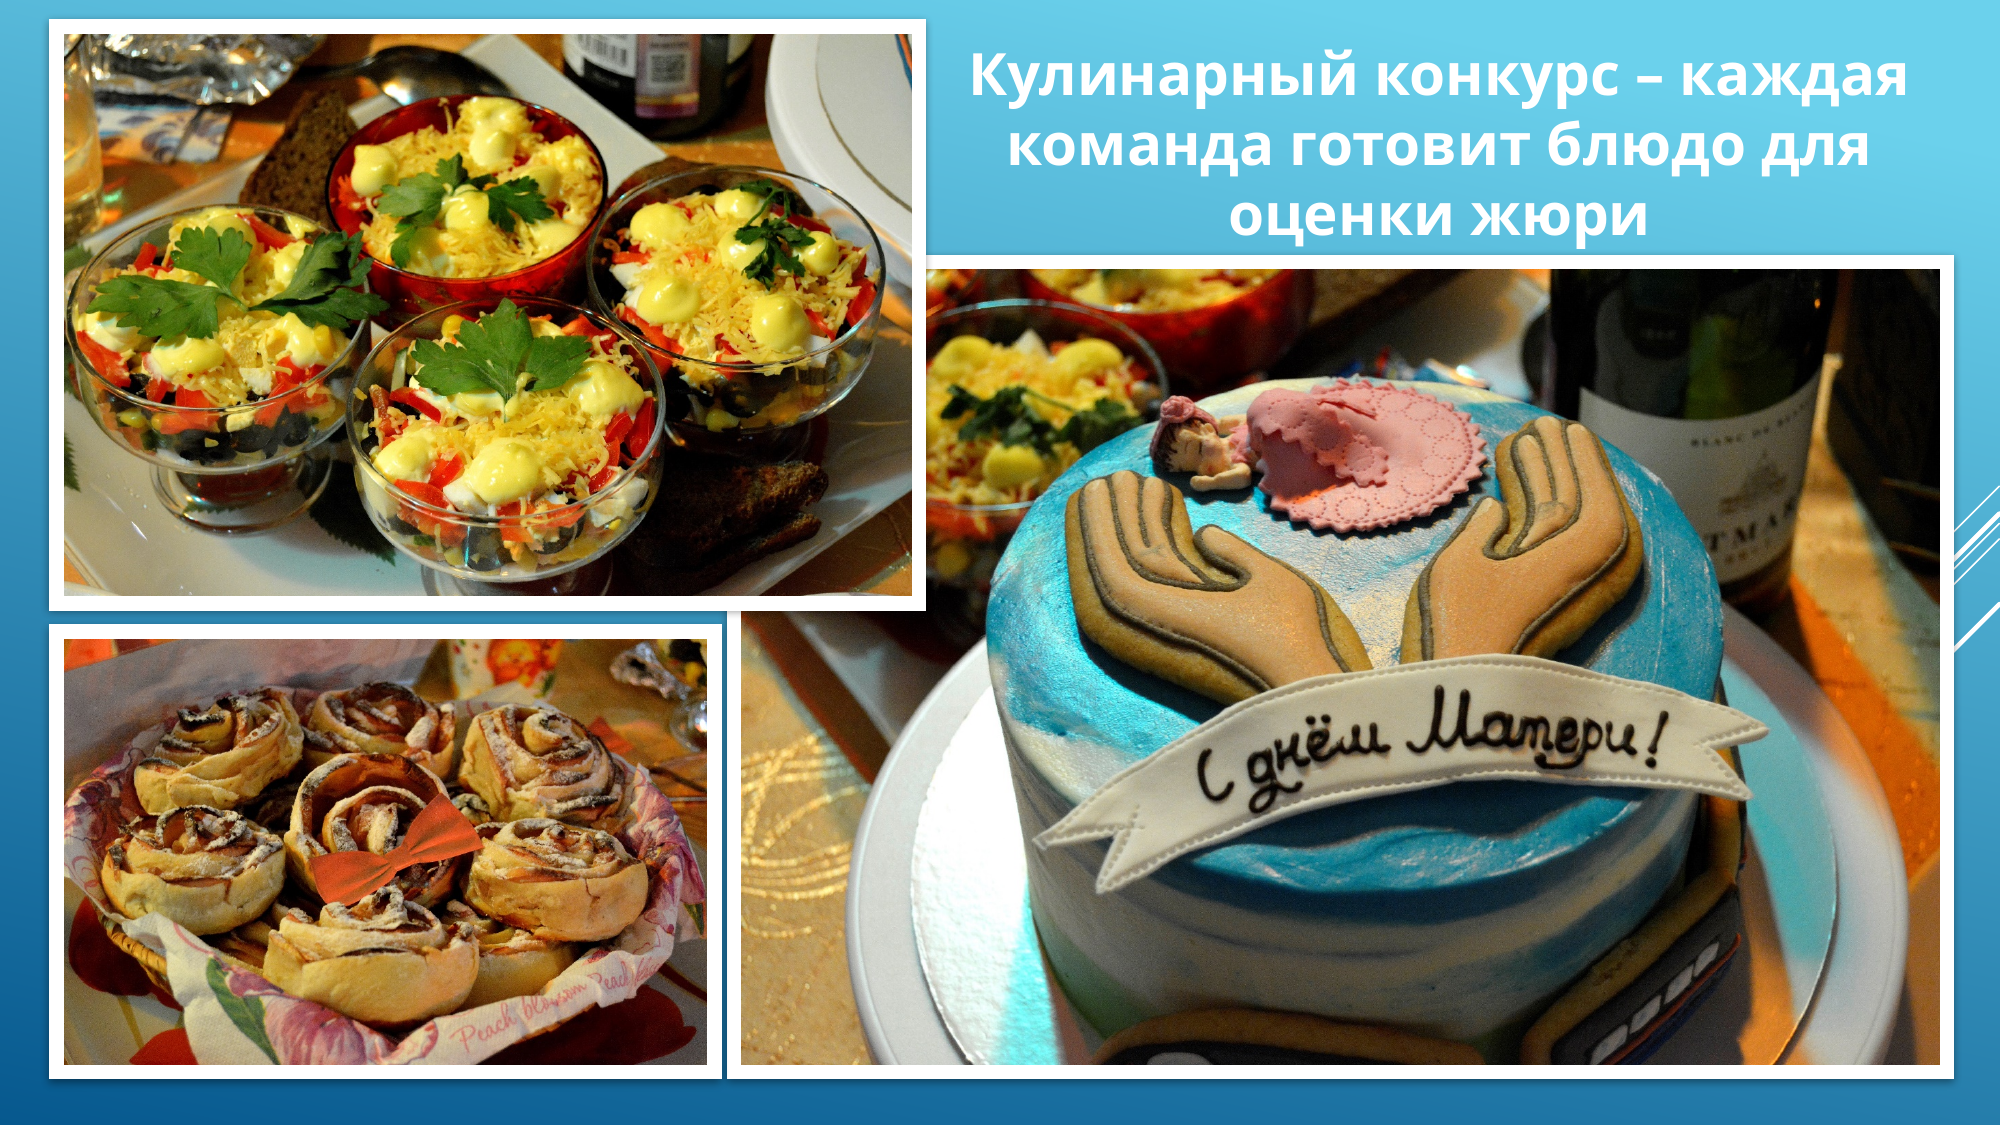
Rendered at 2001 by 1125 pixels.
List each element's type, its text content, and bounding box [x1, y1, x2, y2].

picture [63, 638, 708, 1065]
text_box Кулинарный конкурс – каждая команда готовит блюдо для оценки жюри [939, 29, 1940, 255]
picture [63, 33, 1940, 1065]
